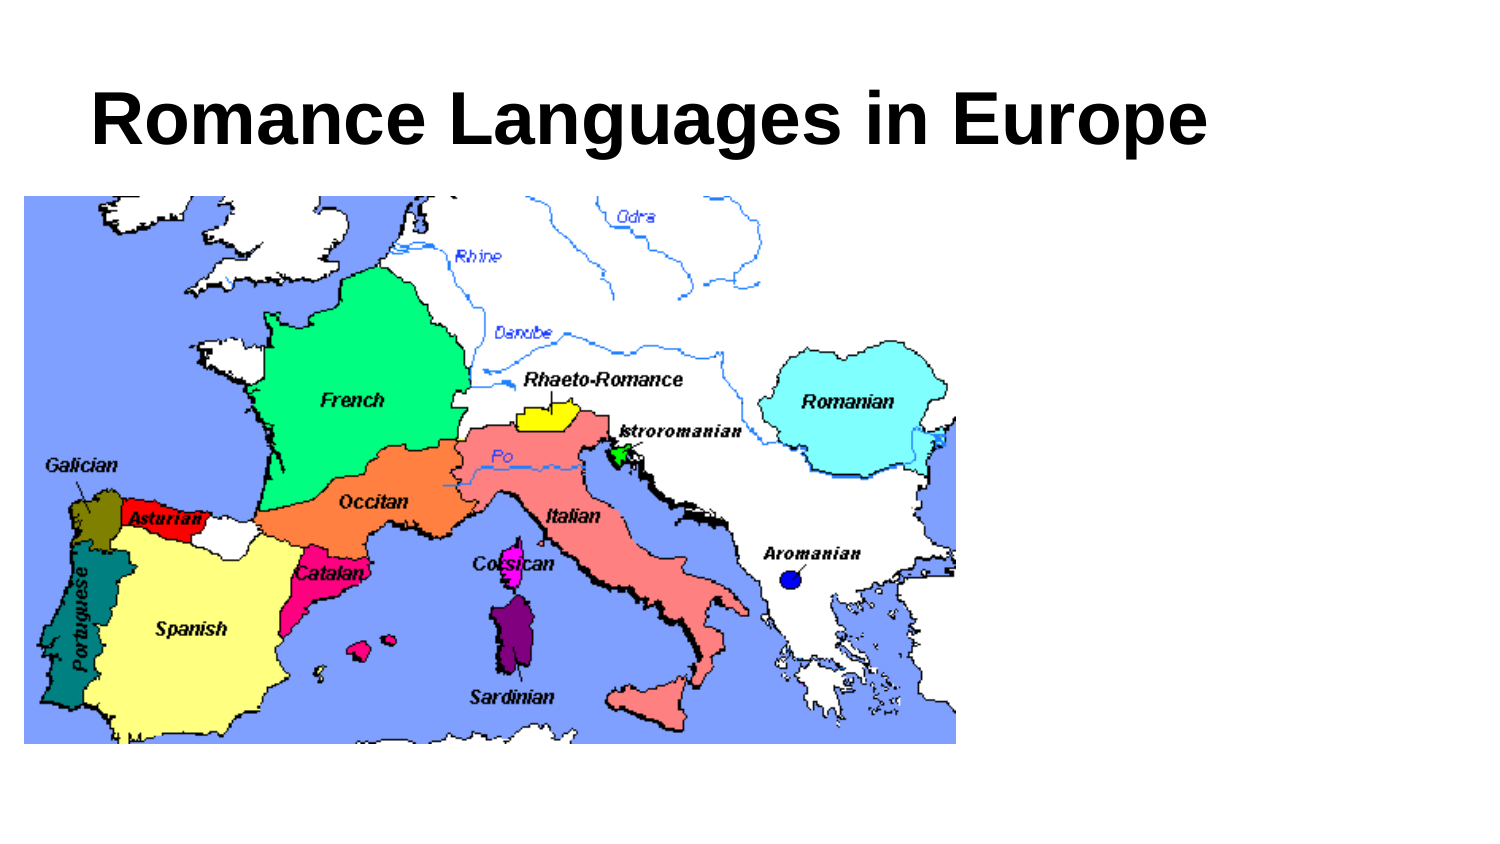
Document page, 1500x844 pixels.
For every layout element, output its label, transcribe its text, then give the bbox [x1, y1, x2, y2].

title Romance Languages in Europe [75, 33, 1425, 175]
picture [24, 196, 956, 744]
list tied.verbix.com [75, 196, 1425, 808]
